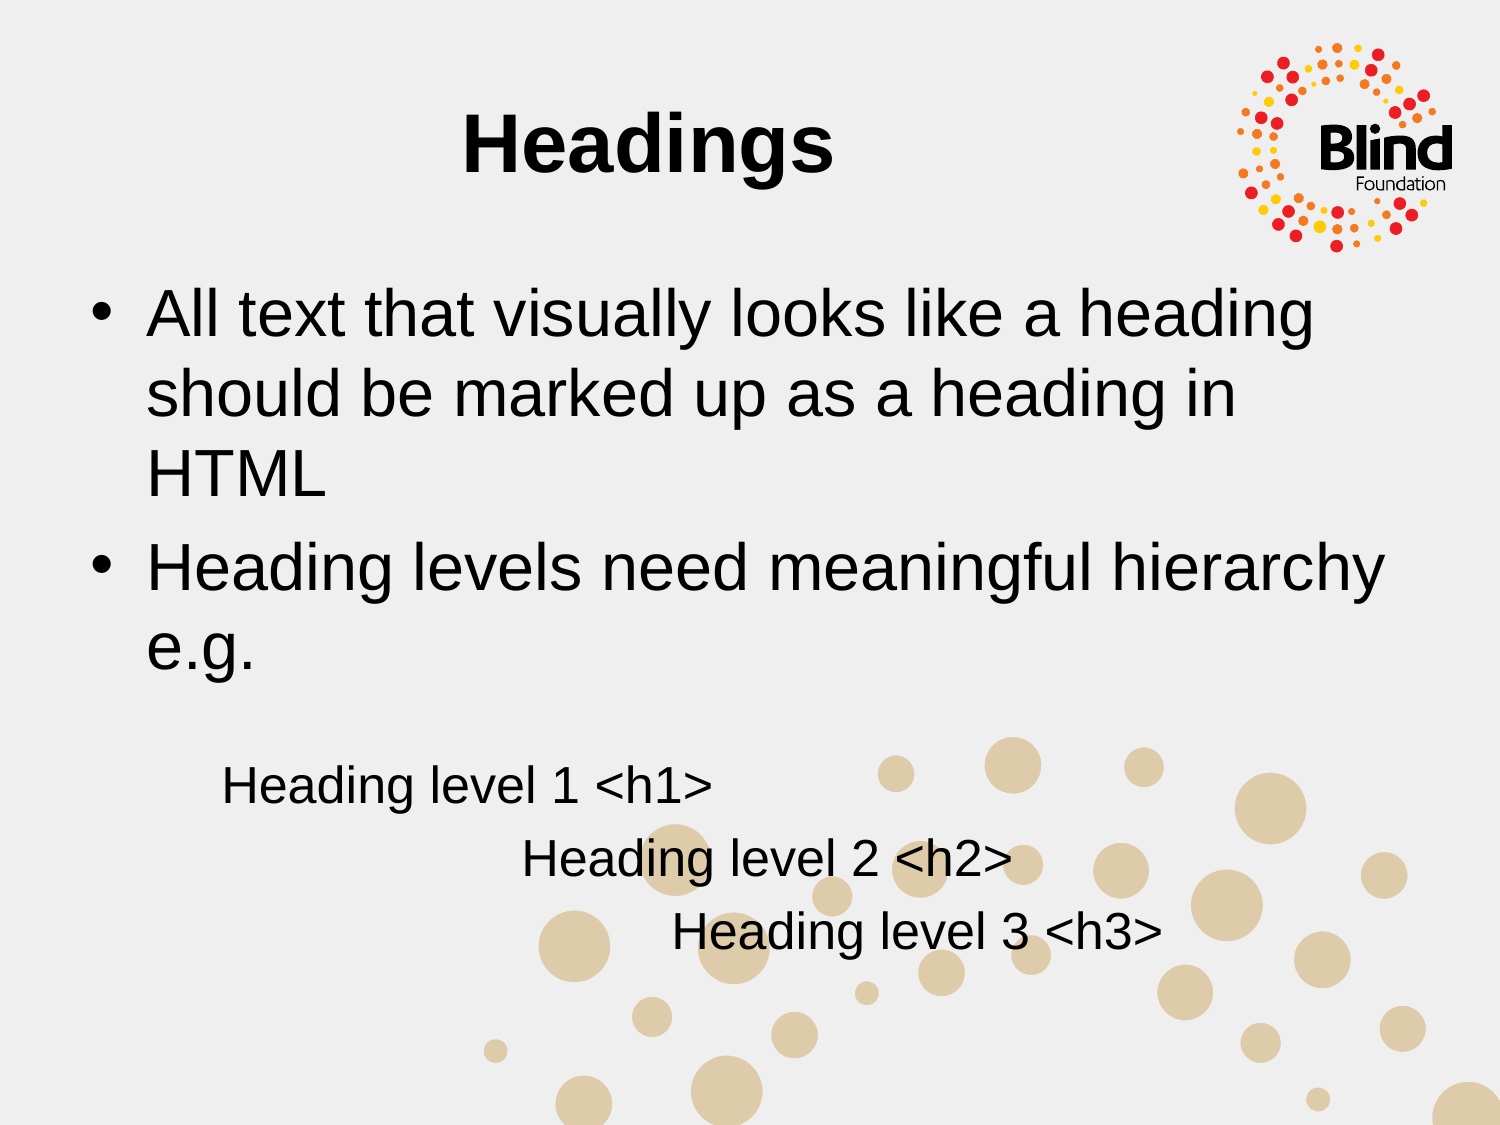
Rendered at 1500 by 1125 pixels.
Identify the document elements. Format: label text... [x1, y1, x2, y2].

list All text that visually looks like a heading should be marked up as a heading in HTML Heading levels need meaningful hierarchy e.g. Heading level 1 <h1> Heading level 2 <h2> Heading level 3 <h3> [75, 262, 1425, 1005]
title Headings [75, 45, 1223, 233]
